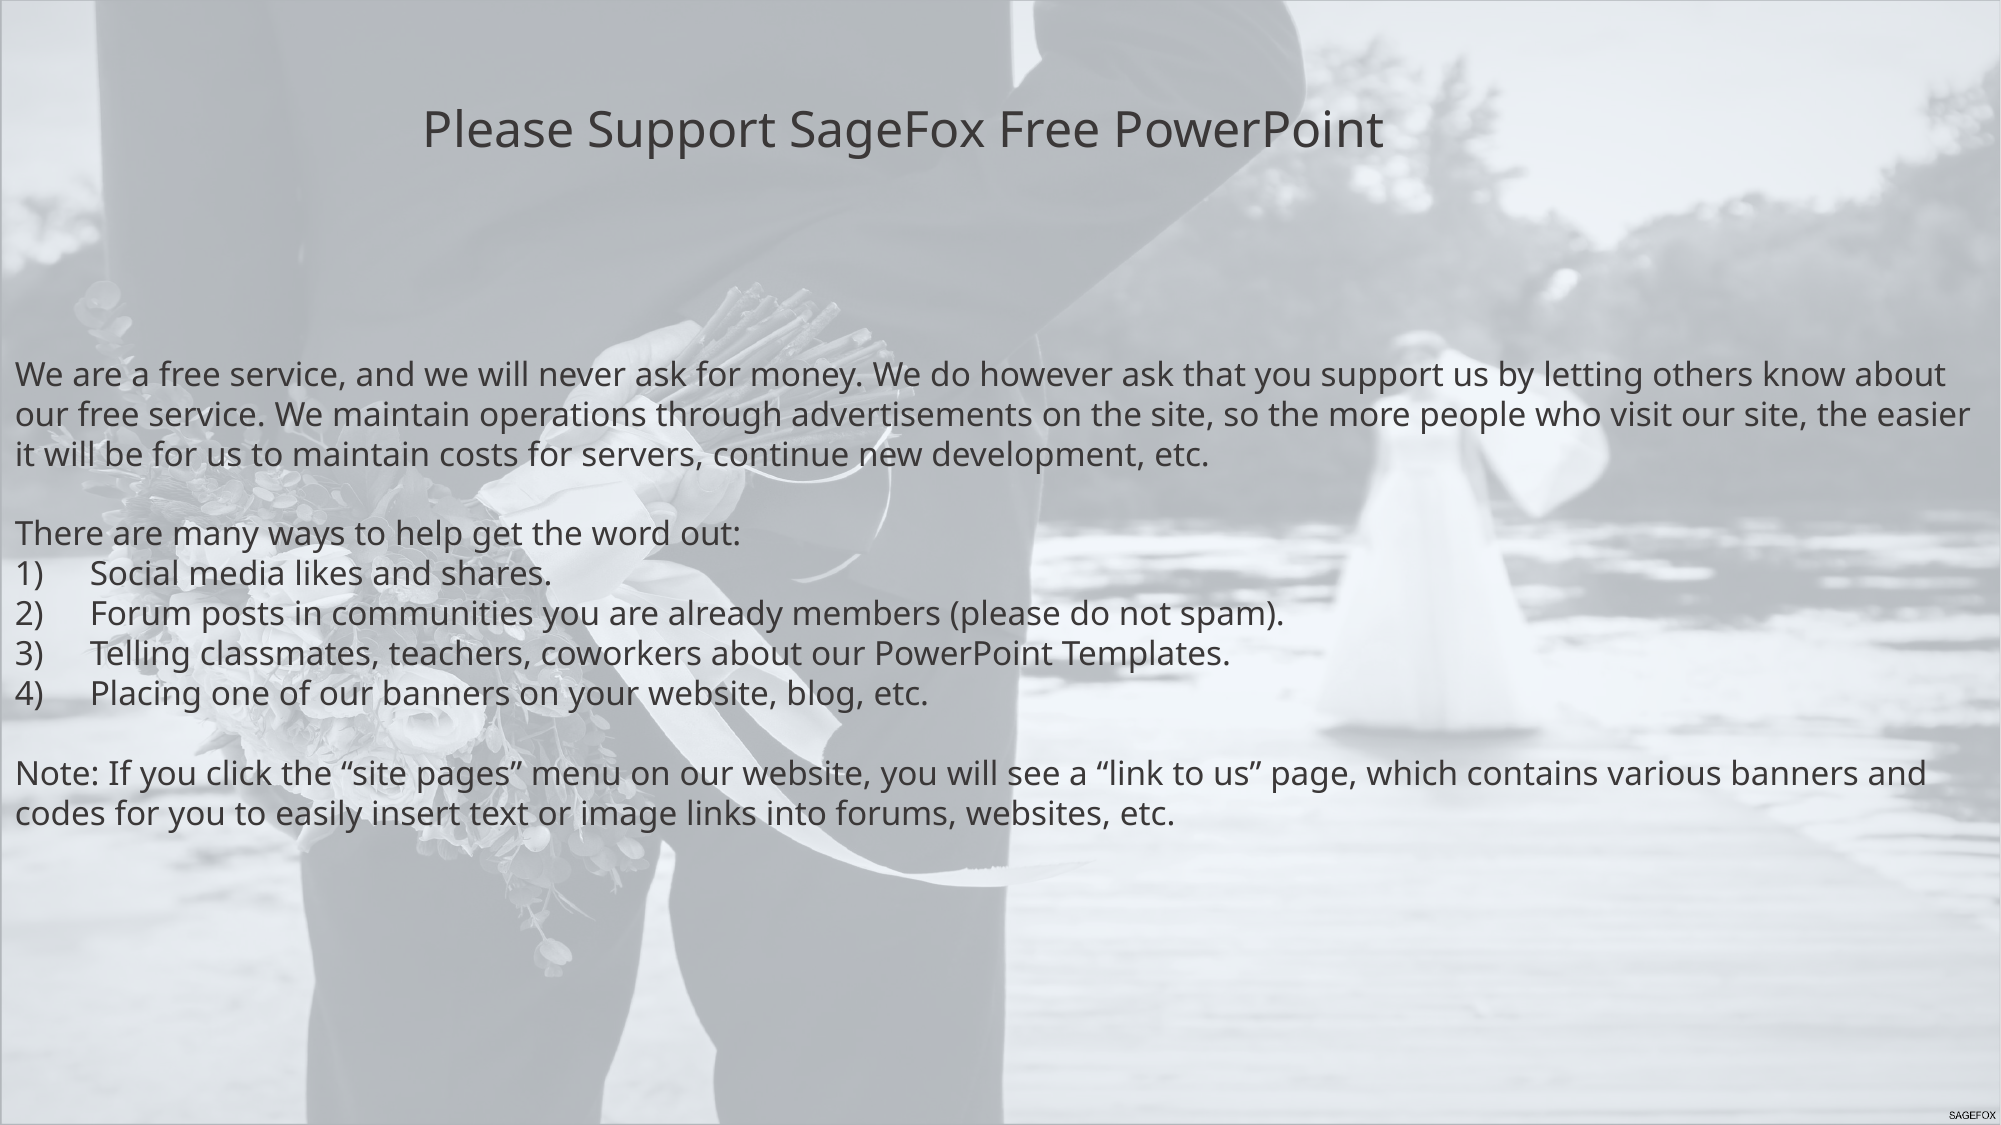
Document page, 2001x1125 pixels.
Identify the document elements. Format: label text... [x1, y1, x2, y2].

text_box We are a free service, and we will never ask for money. We do however ask that you support us by letting others know about our free service. We maintain operations through advertisements on the site, so the more people who visit our site, the easier it will be for us to maintain costs for servers, continue new development, etc. There are many ways to help get the word out: Social media likes and shares. Forum posts in communities you are already members (please do not spam). Telling classmates, teachers, coworkers about our PowerPoint Templates. Placing one of our banners on your website, blog, etc. Note: If you click the “site pages” menu on our website, you will see a “link to us” page, which contains various banners and codes for you to easily insert text or image links into forums, websites, etc. [0, 0, 2000, 1125]
title Please Support SageFox Free PowerPoint [363, 72, 1444, 190]
